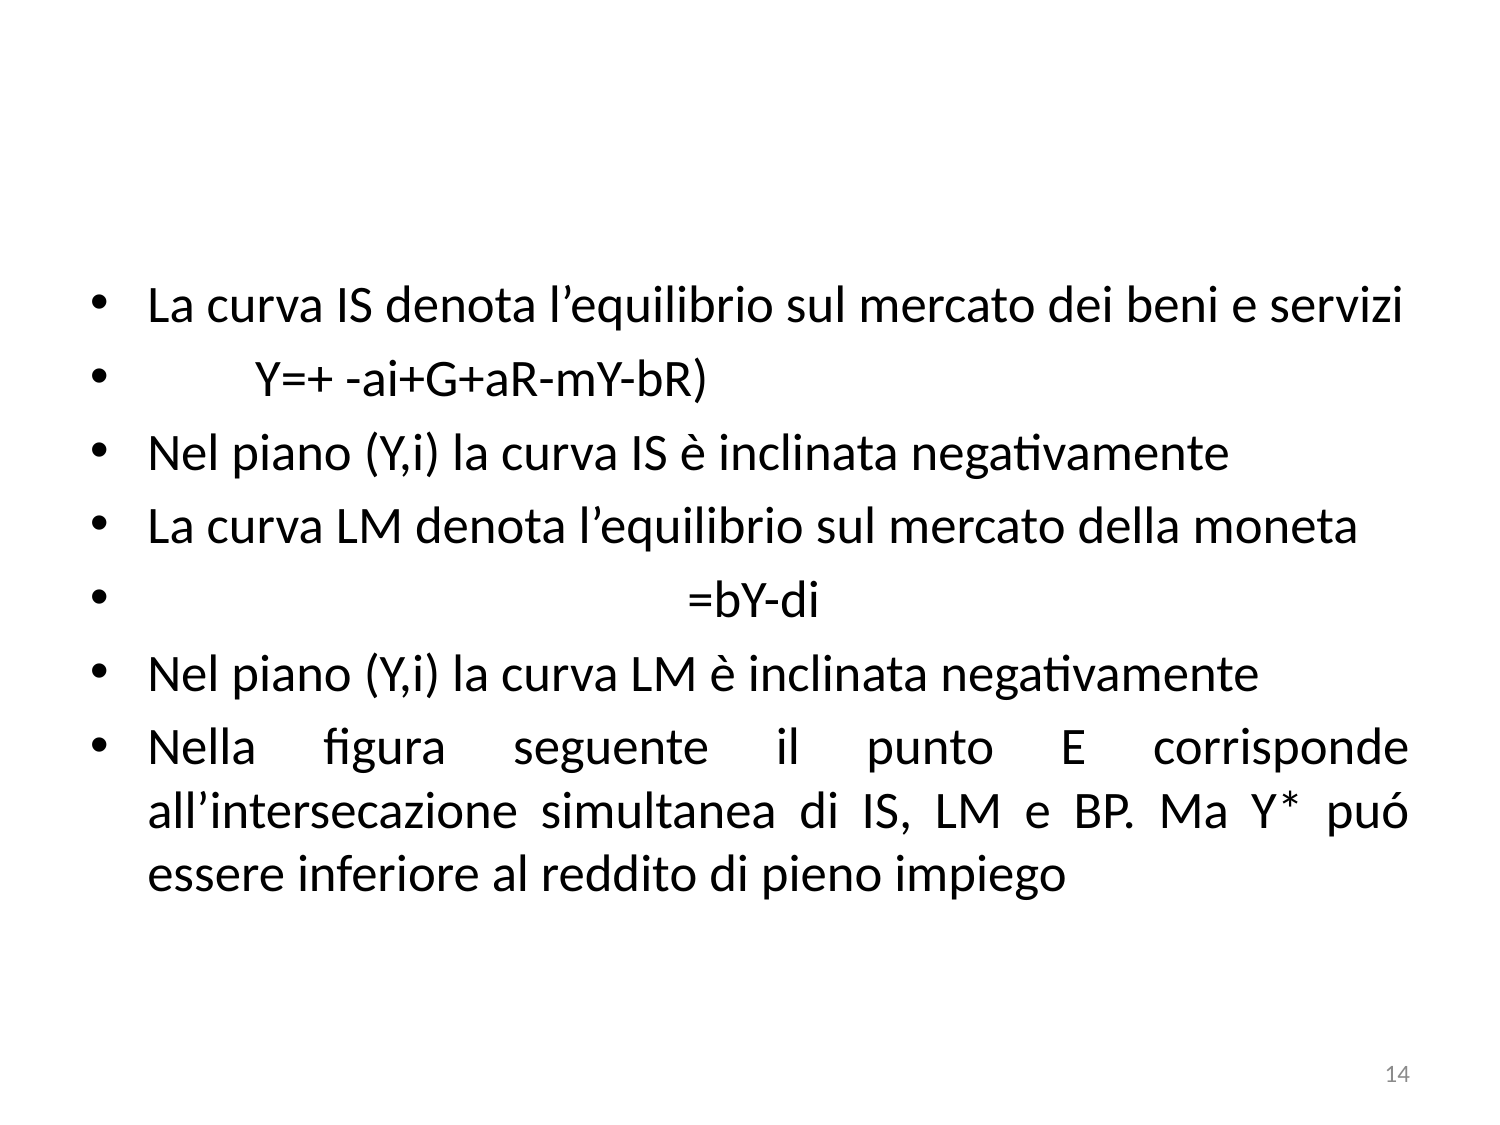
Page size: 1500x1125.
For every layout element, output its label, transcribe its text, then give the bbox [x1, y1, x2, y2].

slide_number 14 [1074, 1042, 1425, 1103]
